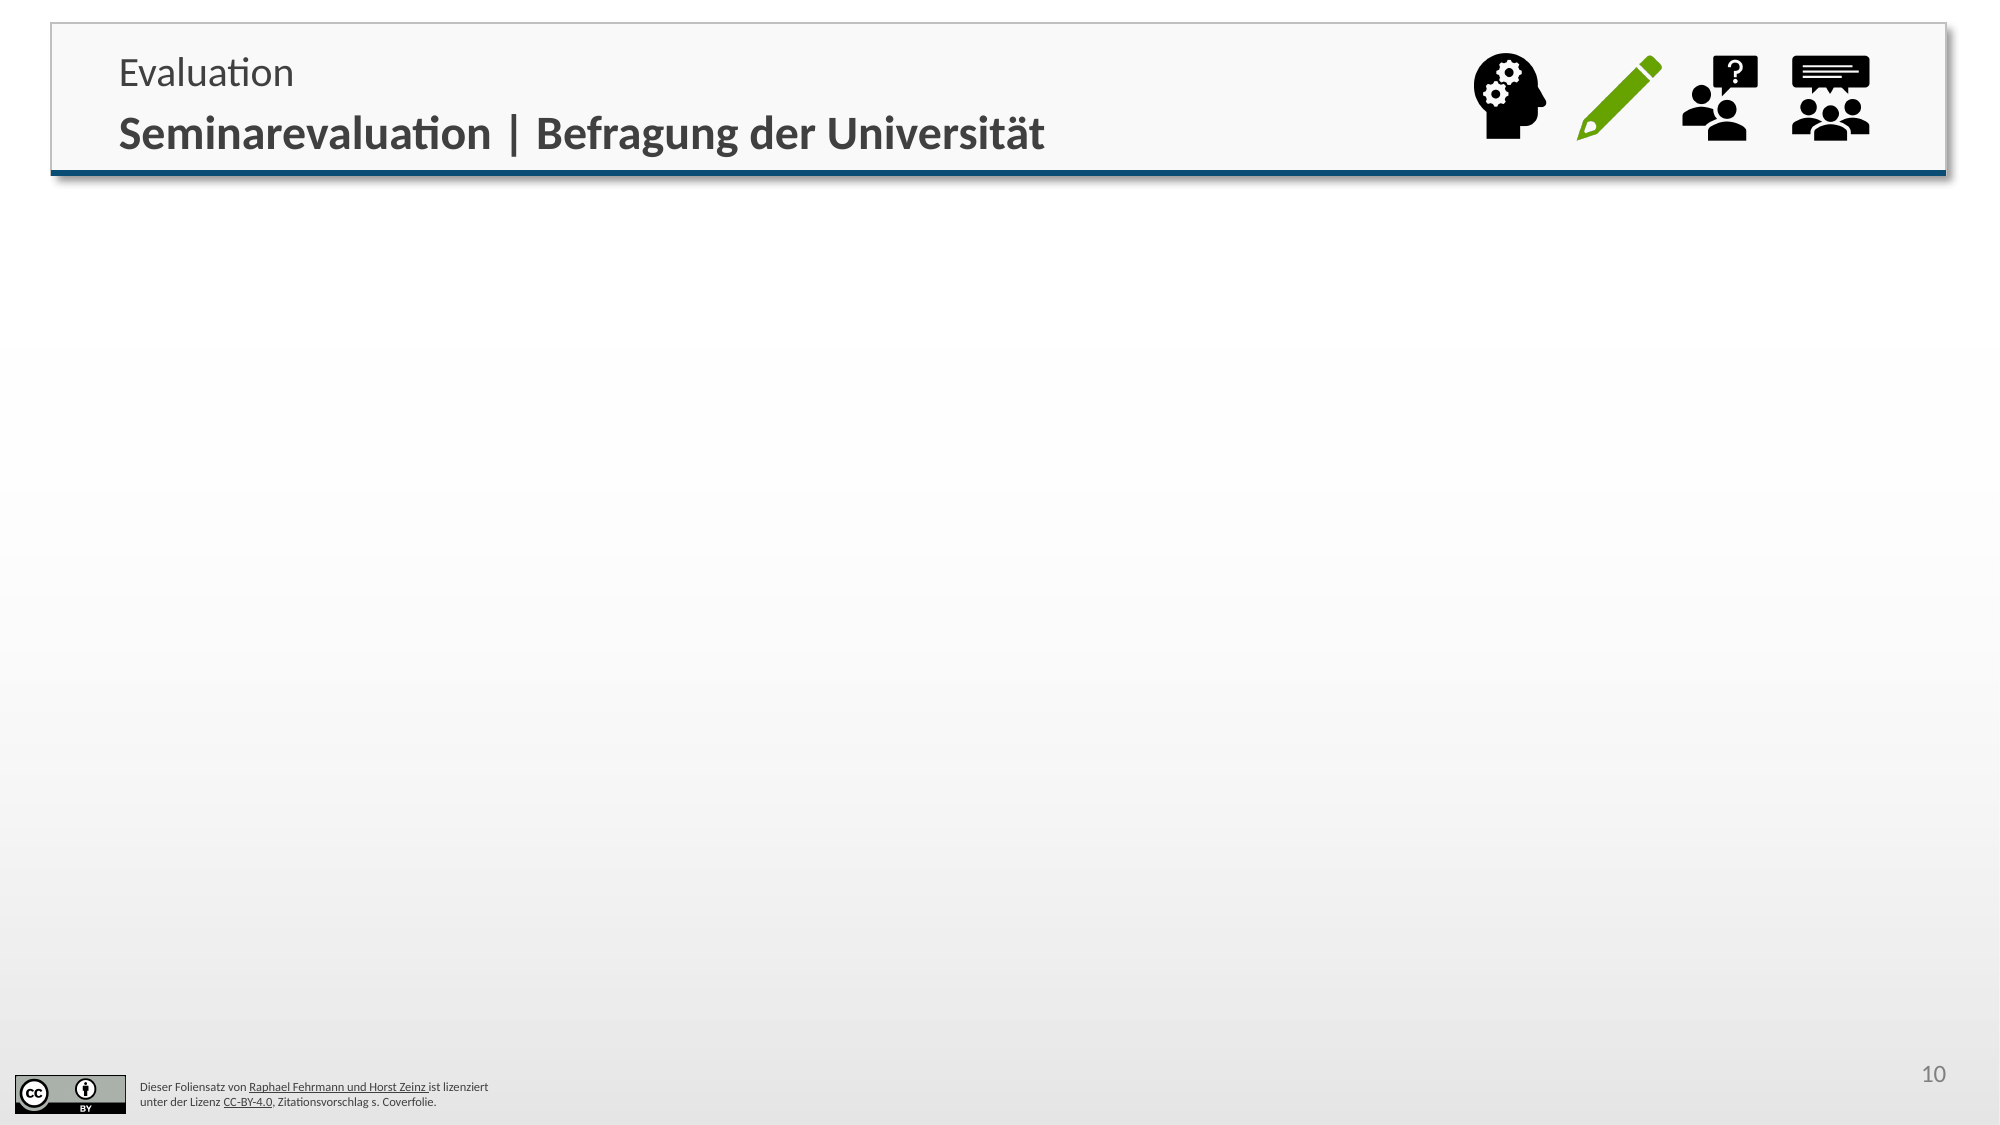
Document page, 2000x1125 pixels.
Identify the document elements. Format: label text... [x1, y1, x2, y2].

picture [1458, 47, 1561, 149]
slide_number 10 [1596, 1042, 1947, 1102]
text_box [50, 22, 1947, 176]
picture [1568, 47, 1771, 149]
picture [1778, 47, 1881, 149]
picture [15, 1075, 126, 1114]
